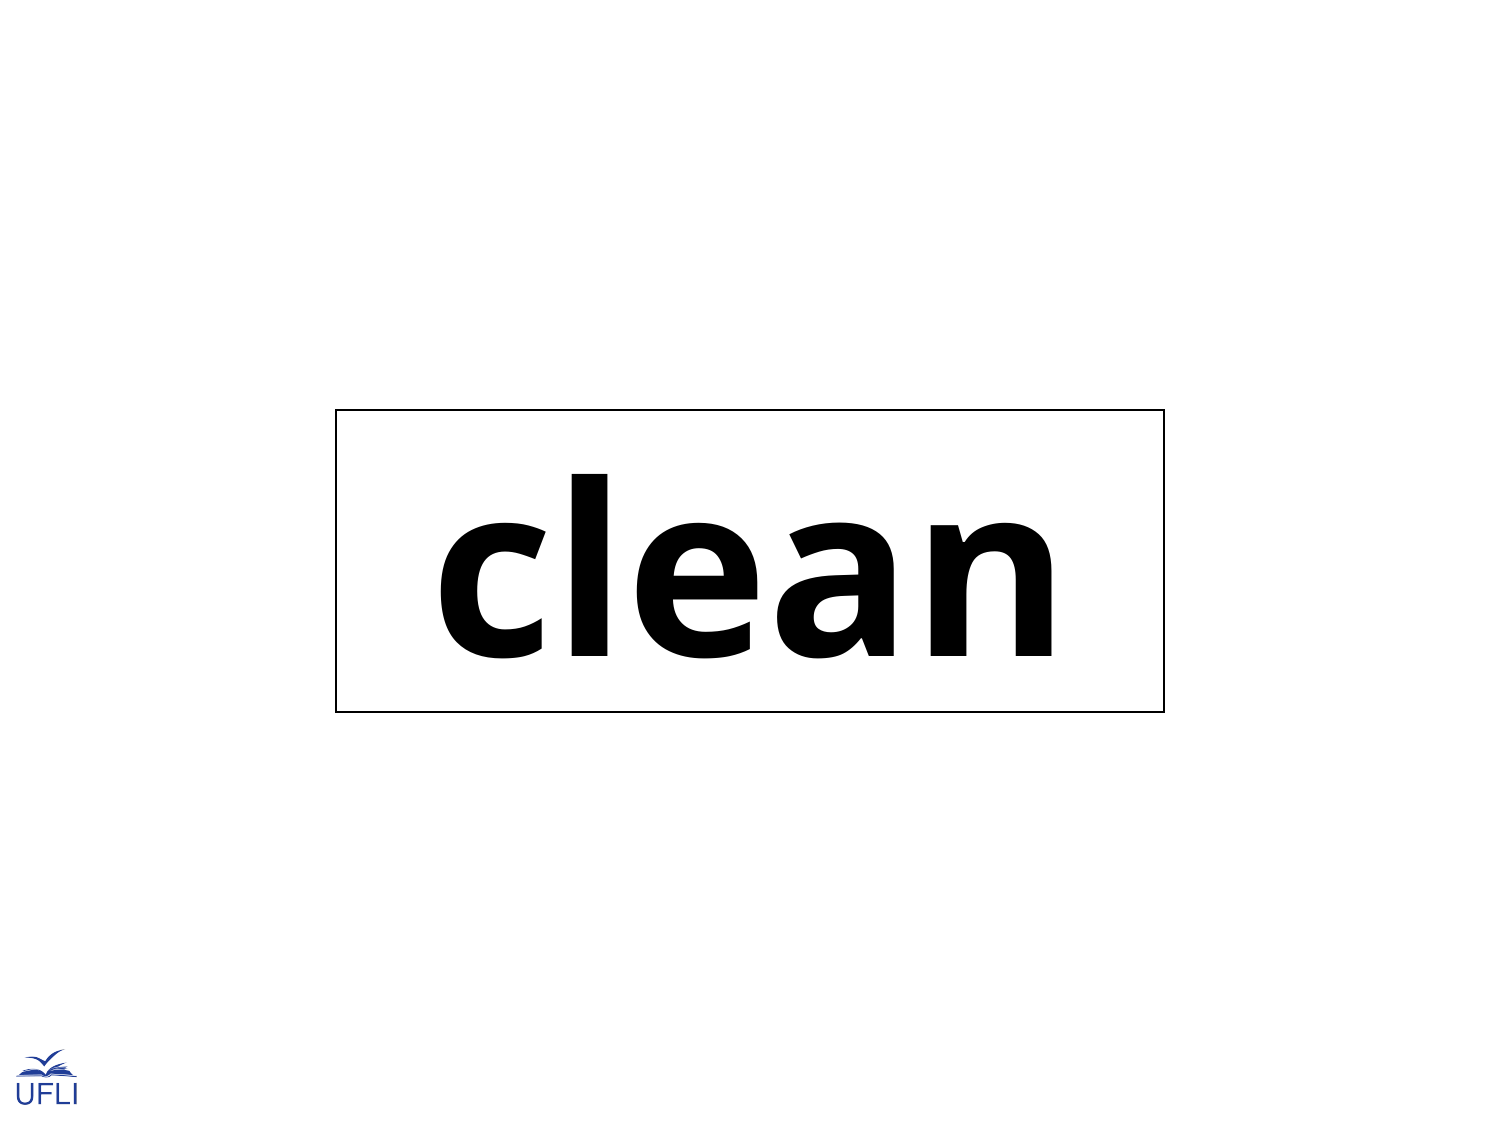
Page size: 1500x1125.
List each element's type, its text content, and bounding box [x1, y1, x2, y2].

text_box clean [335, 409, 1165, 713]
picture [12, 1047, 81, 1108]
